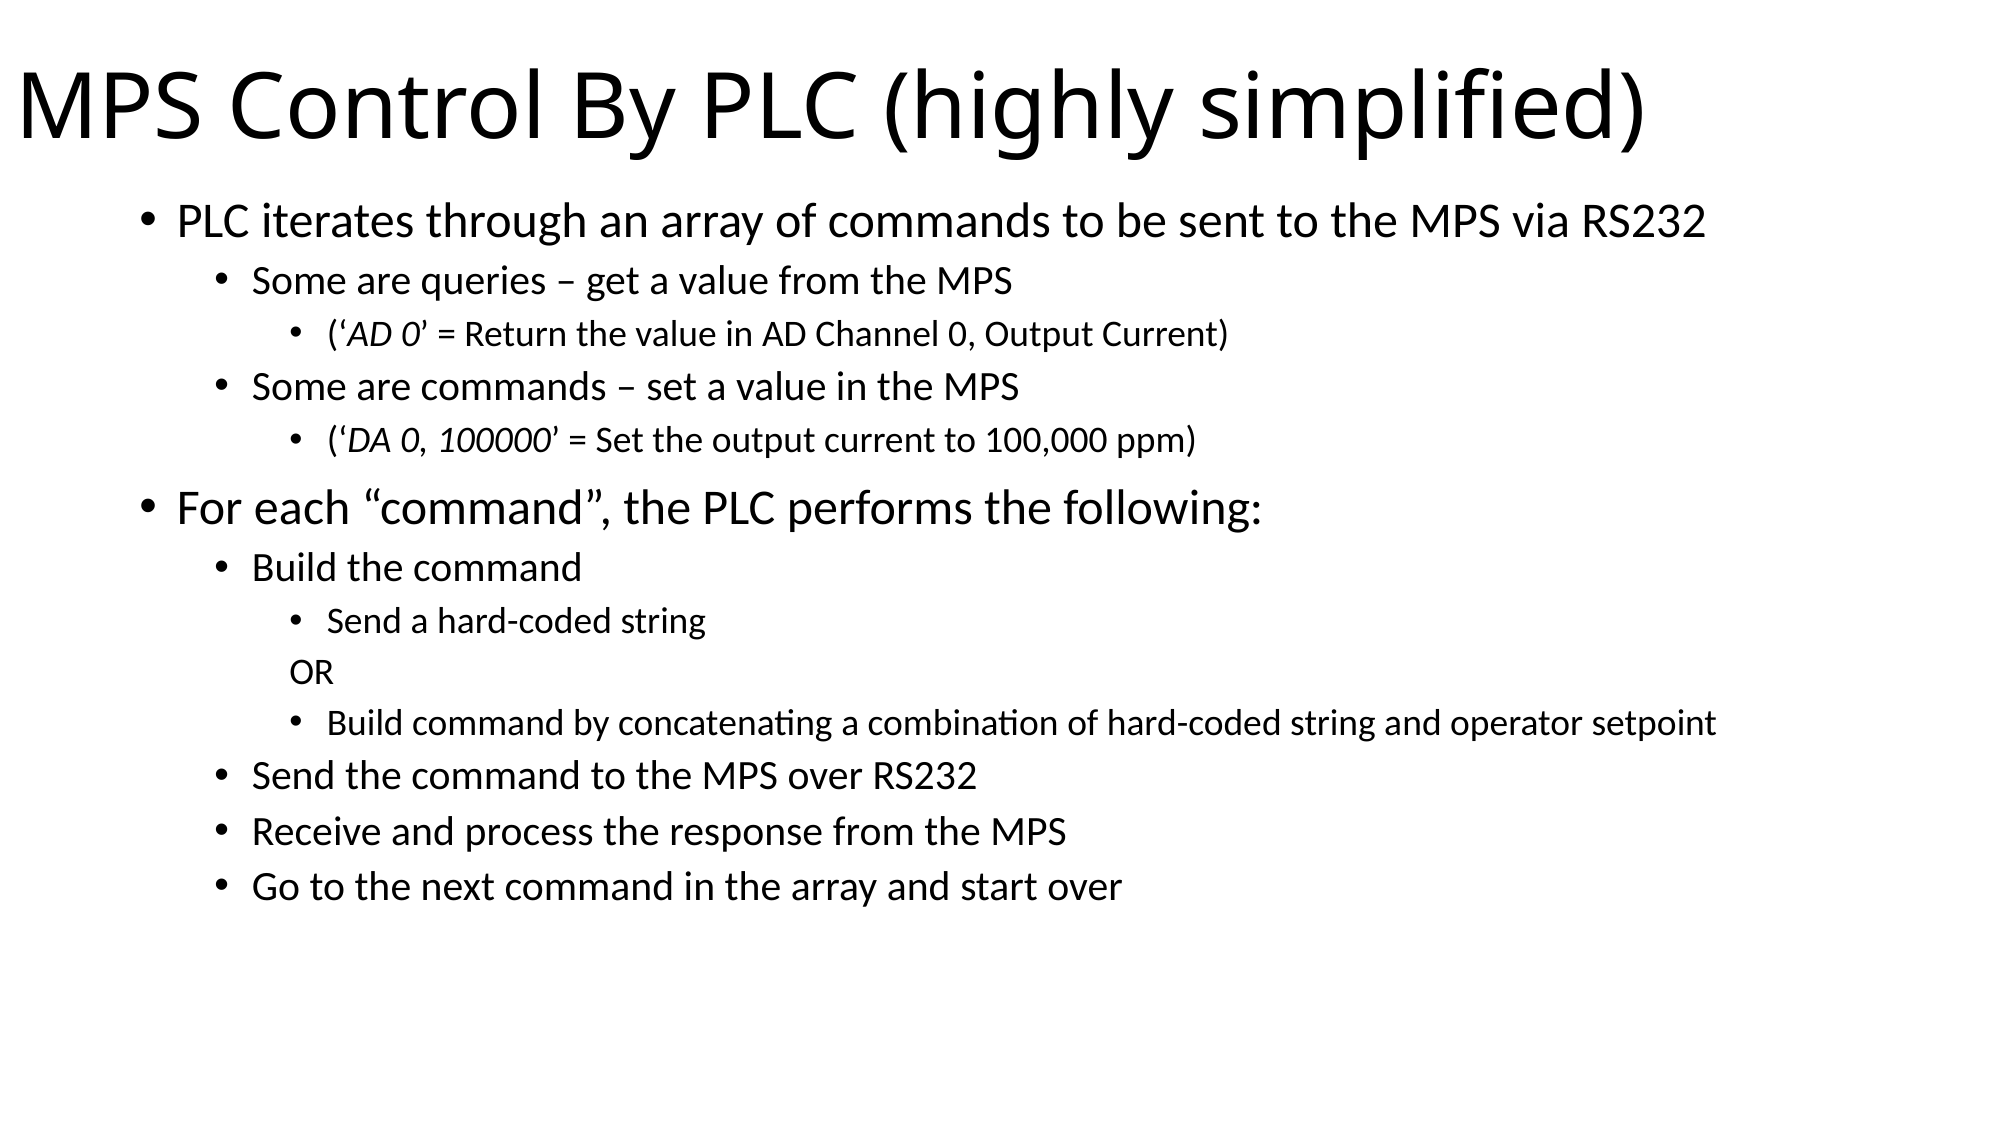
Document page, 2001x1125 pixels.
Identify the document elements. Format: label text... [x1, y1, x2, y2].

list PLC iterates through an array of commands to be sent to the MPS via RS232 Some are queries – get a value from the MPS (‘AD 0’ = Return the value in AD Channel 0, Output Current) Some are commands – set a value in the MPS (‘DA 0, 100000’ = Set the output current to 100,000 ppm) For each “command”, the PLC performs the following: Build the command Send a hard-coded string OR Build command by concatenating a combination of hard-coded string and operator setpoint Send the command to the MPS over RS232 Receive and process the response from the MPS Go to the next command in the array and start over [124, 186, 1876, 1014]
title MPS Control By PLC (highly simplified) [0, 0, 1725, 218]
